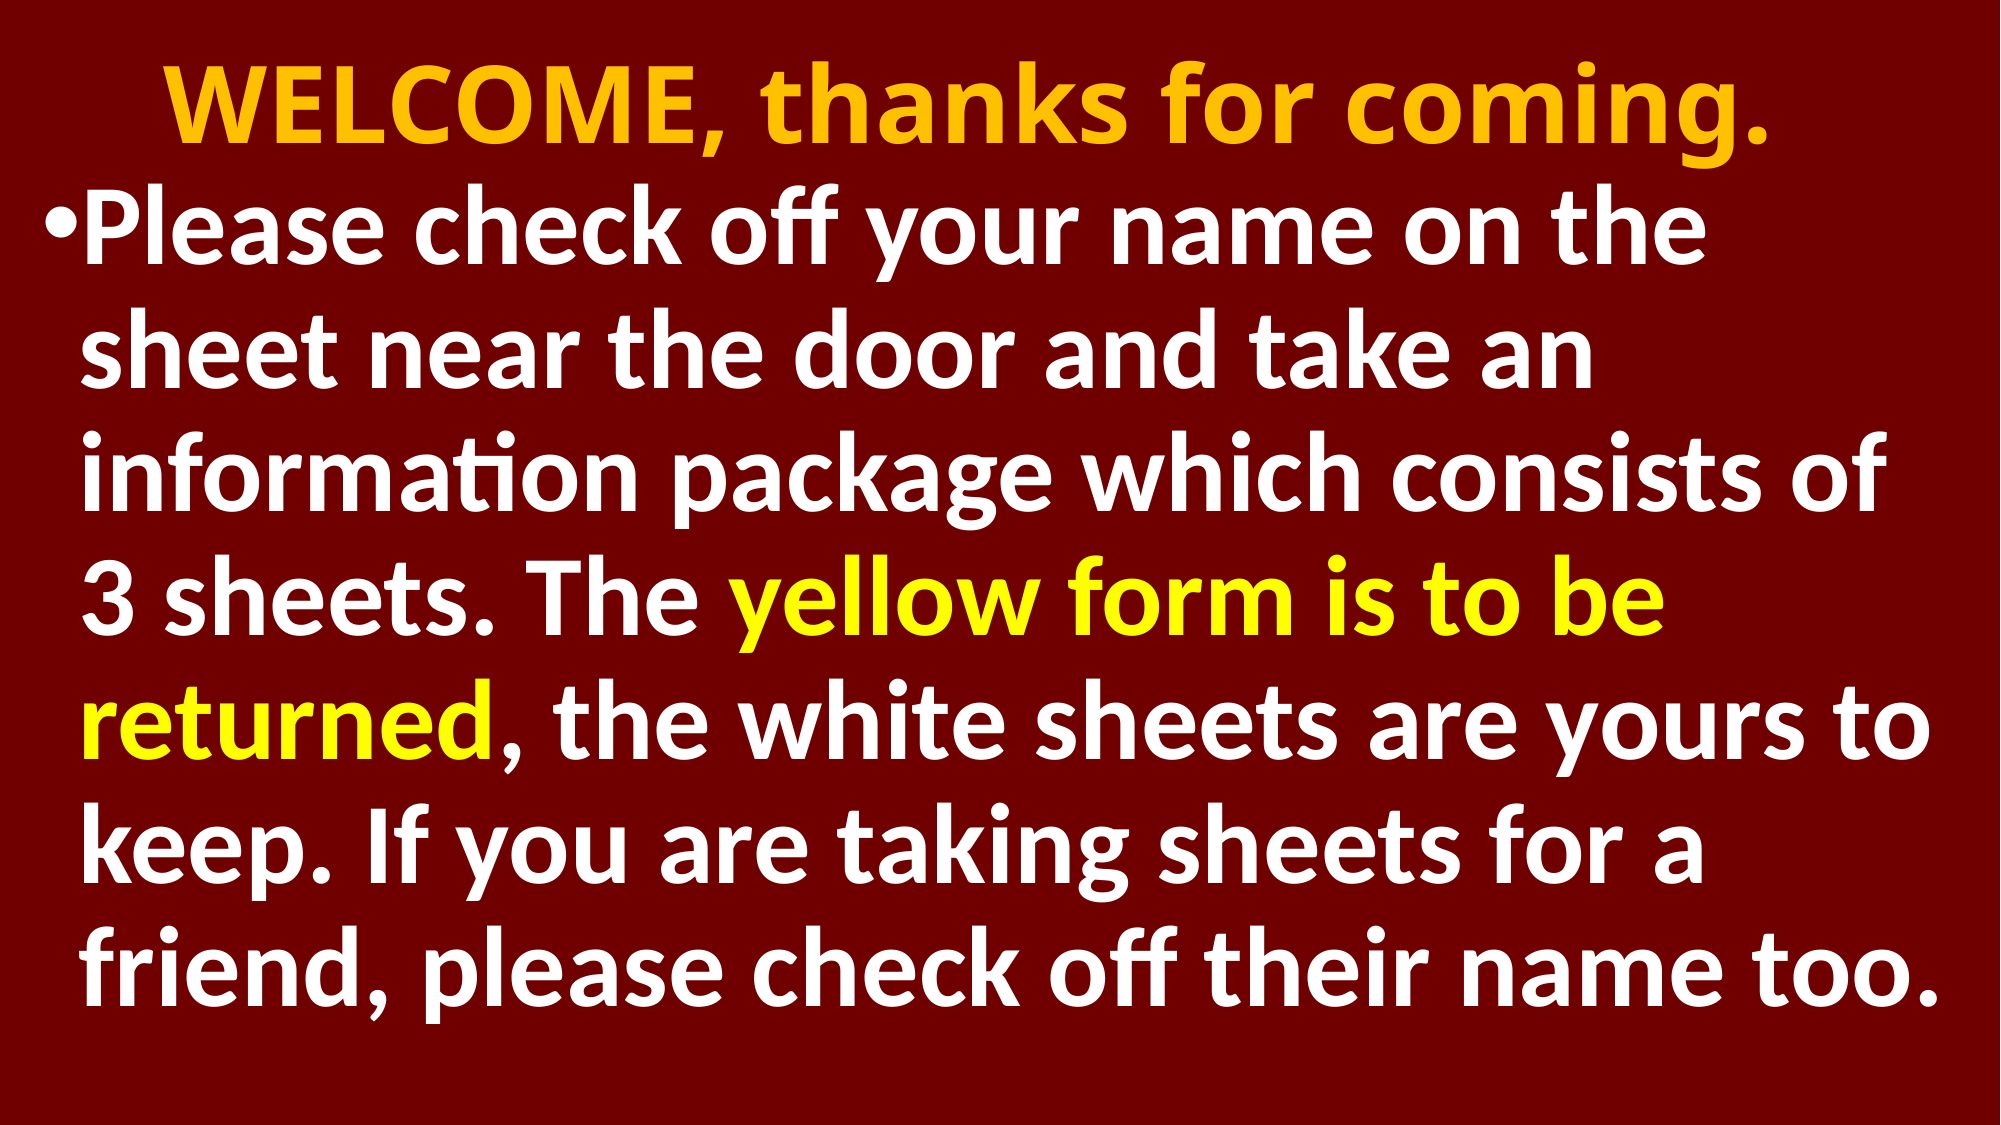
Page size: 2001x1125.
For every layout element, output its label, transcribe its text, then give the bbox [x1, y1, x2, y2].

title WELCOME, thanks for coming. [120, 0, 1846, 158]
list Please check off your name on the sheet near the door and take an information package which consists of 3 sheets. The yellow form is to be returned, the white sheets are yours to keep. If you are taking sheets for a friend, please check off their name too. [26, 158, 1970, 1074]
